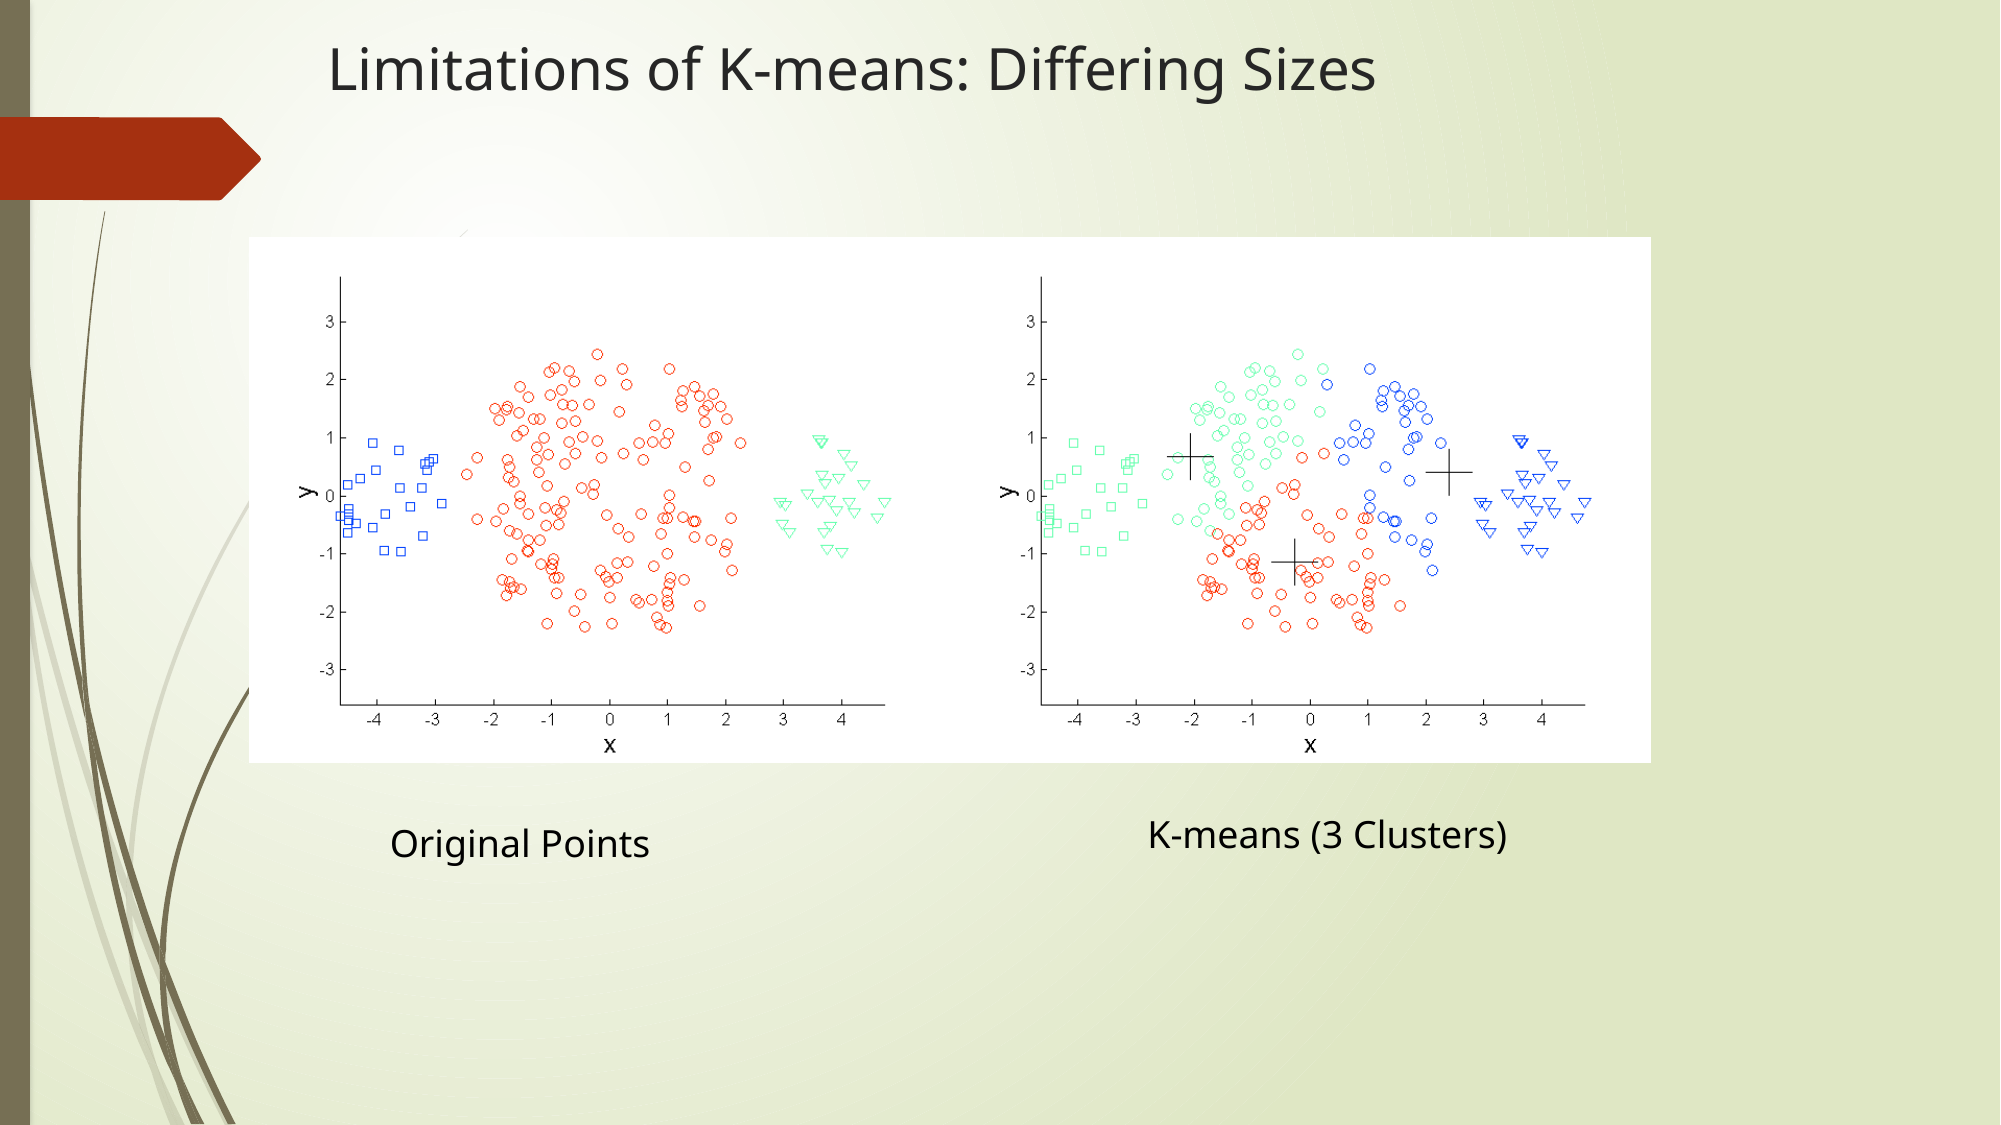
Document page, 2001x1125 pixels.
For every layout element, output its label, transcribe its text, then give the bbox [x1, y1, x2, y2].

text_box Original Points [375, 812, 713, 873]
title Limitations of K-means: Differing Sizes [312, 24, 1671, 116]
text_box K-means (3 Clusters) [1132, 804, 1523, 864]
list [354, 187, 1668, 348]
picture [249, 237, 1651, 763]
